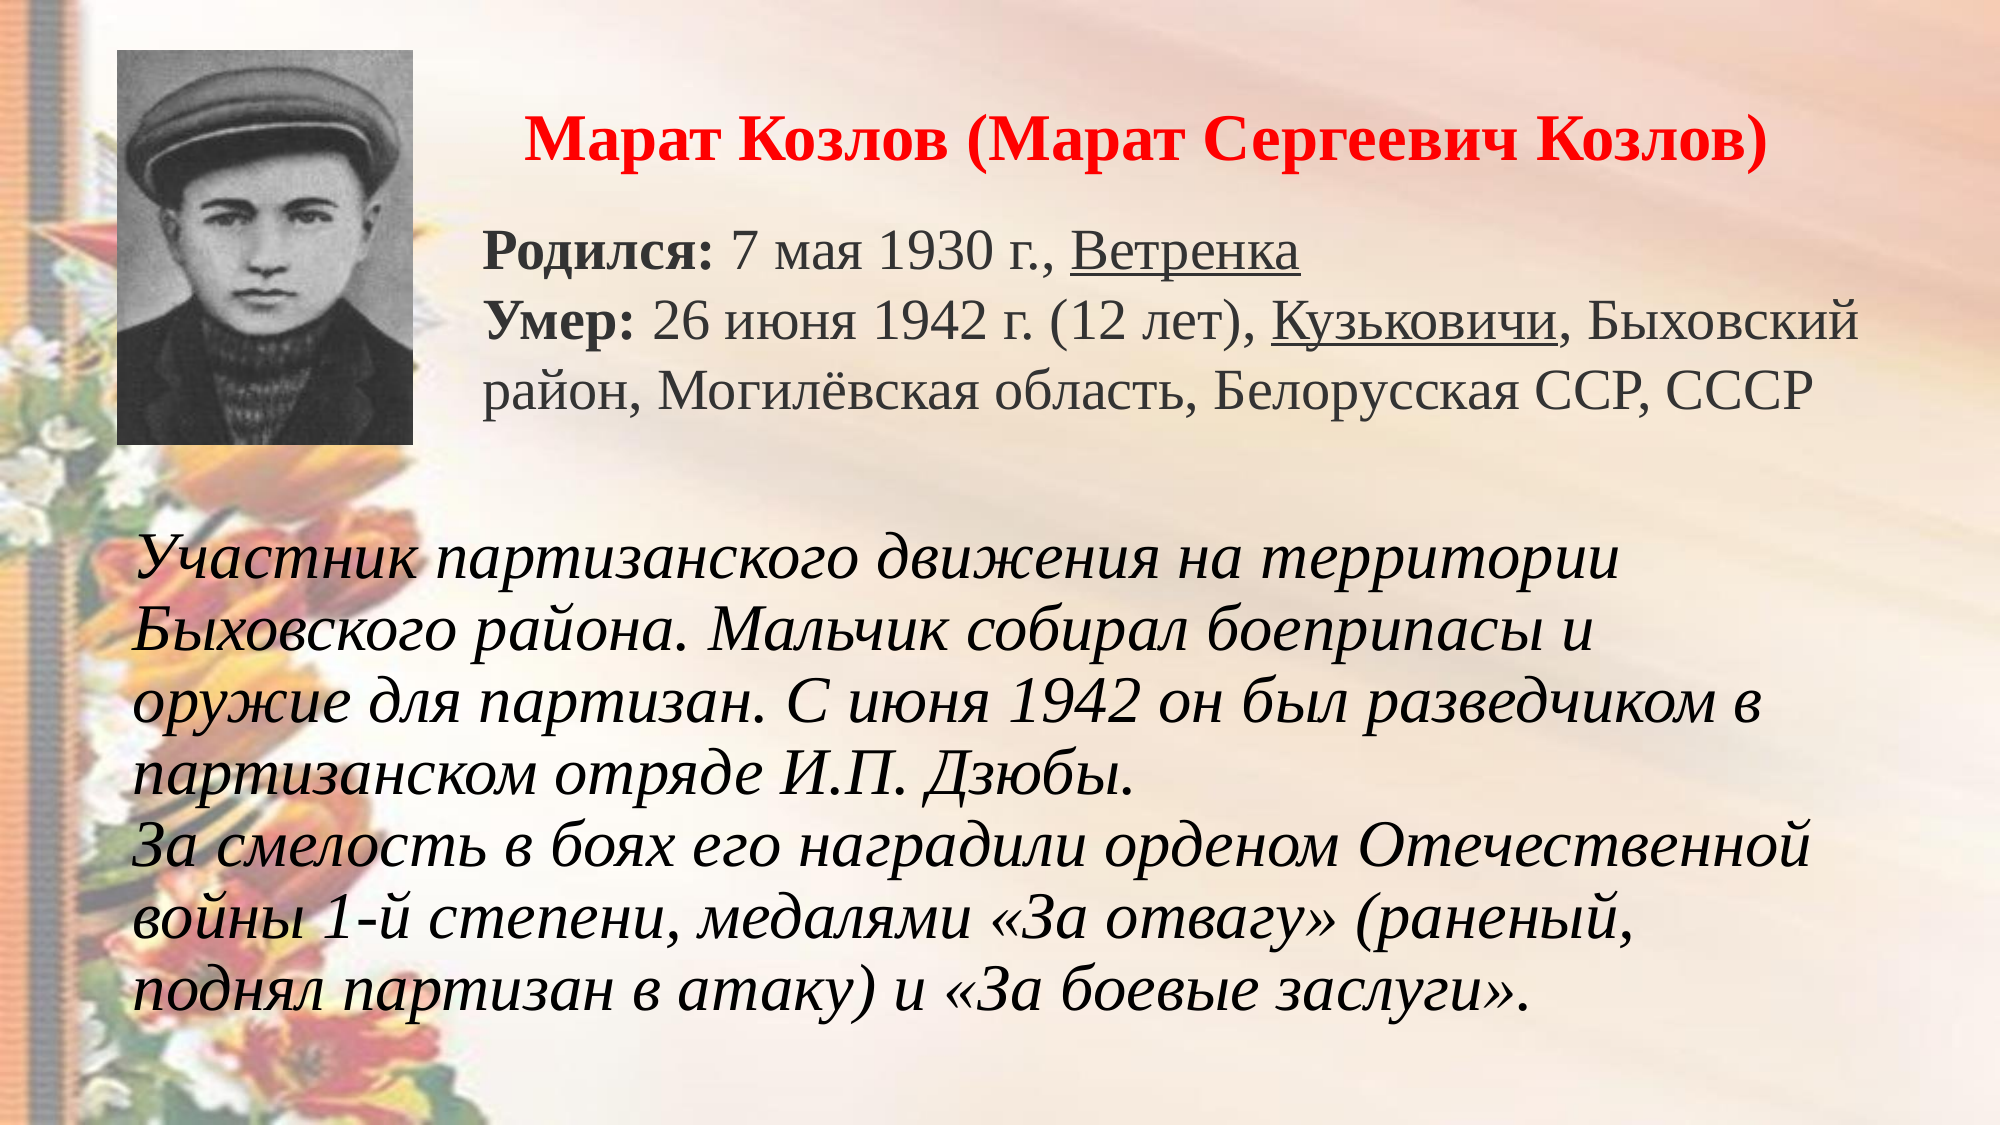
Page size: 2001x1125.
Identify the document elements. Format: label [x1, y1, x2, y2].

picture [0, 0, 2000, 1125]
list [117, 50, 413, 445]
